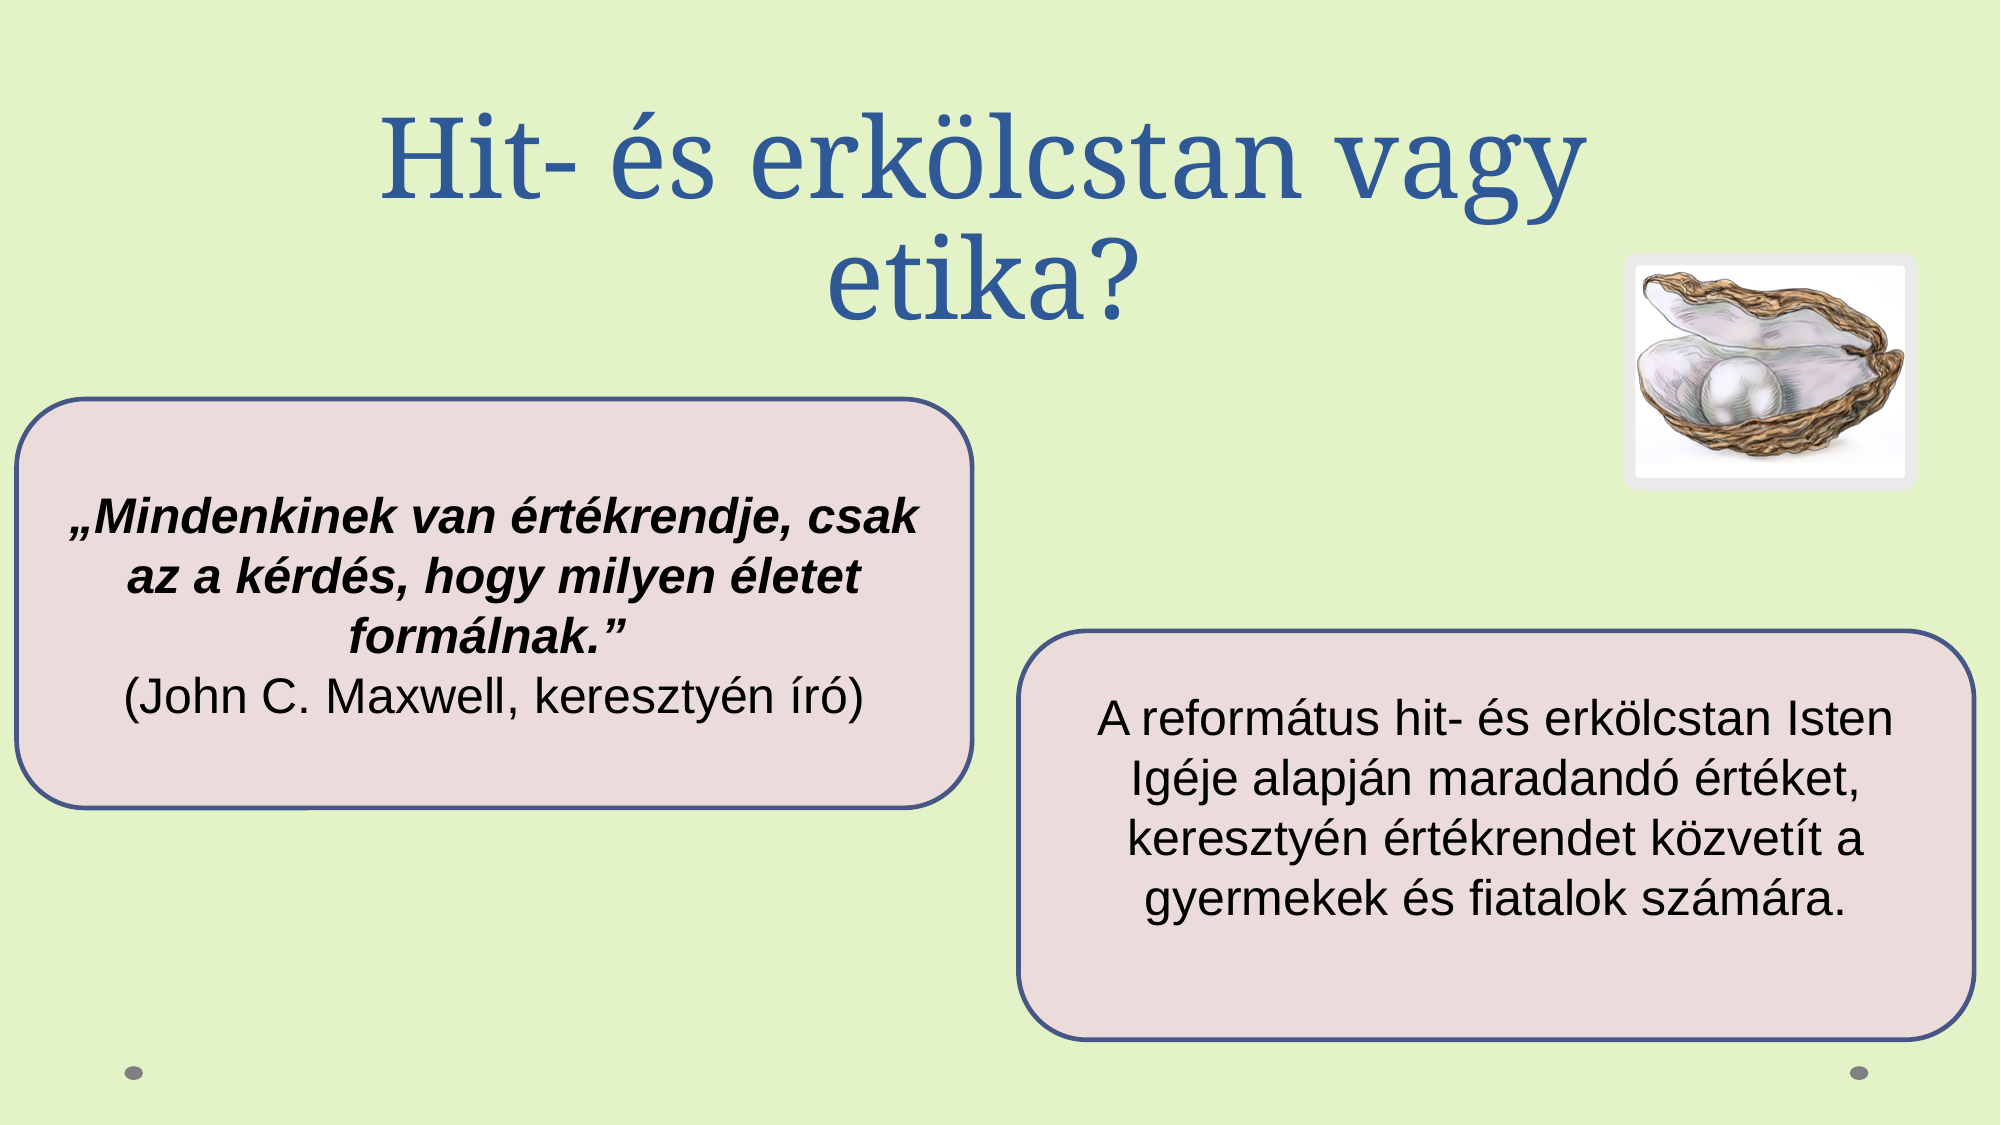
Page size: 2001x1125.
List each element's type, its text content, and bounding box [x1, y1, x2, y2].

title Hit- és erkölcstan vagy etika? [291, 66, 1675, 350]
picture [1628, 258, 1912, 485]
text_box A református hit- és erkölcstan Isten Igéje alapján maradandó értéket, keresztyén értékrendet közvetít a gyermekek és fiatalok számára. [1016, 628, 1977, 1043]
text_box „Mindenkinek van értékrendje, csak az a kérdés, hogy milyen életet formálnak.” (John C. Maxwell, keresztyén író) [14, 396, 975, 811]
